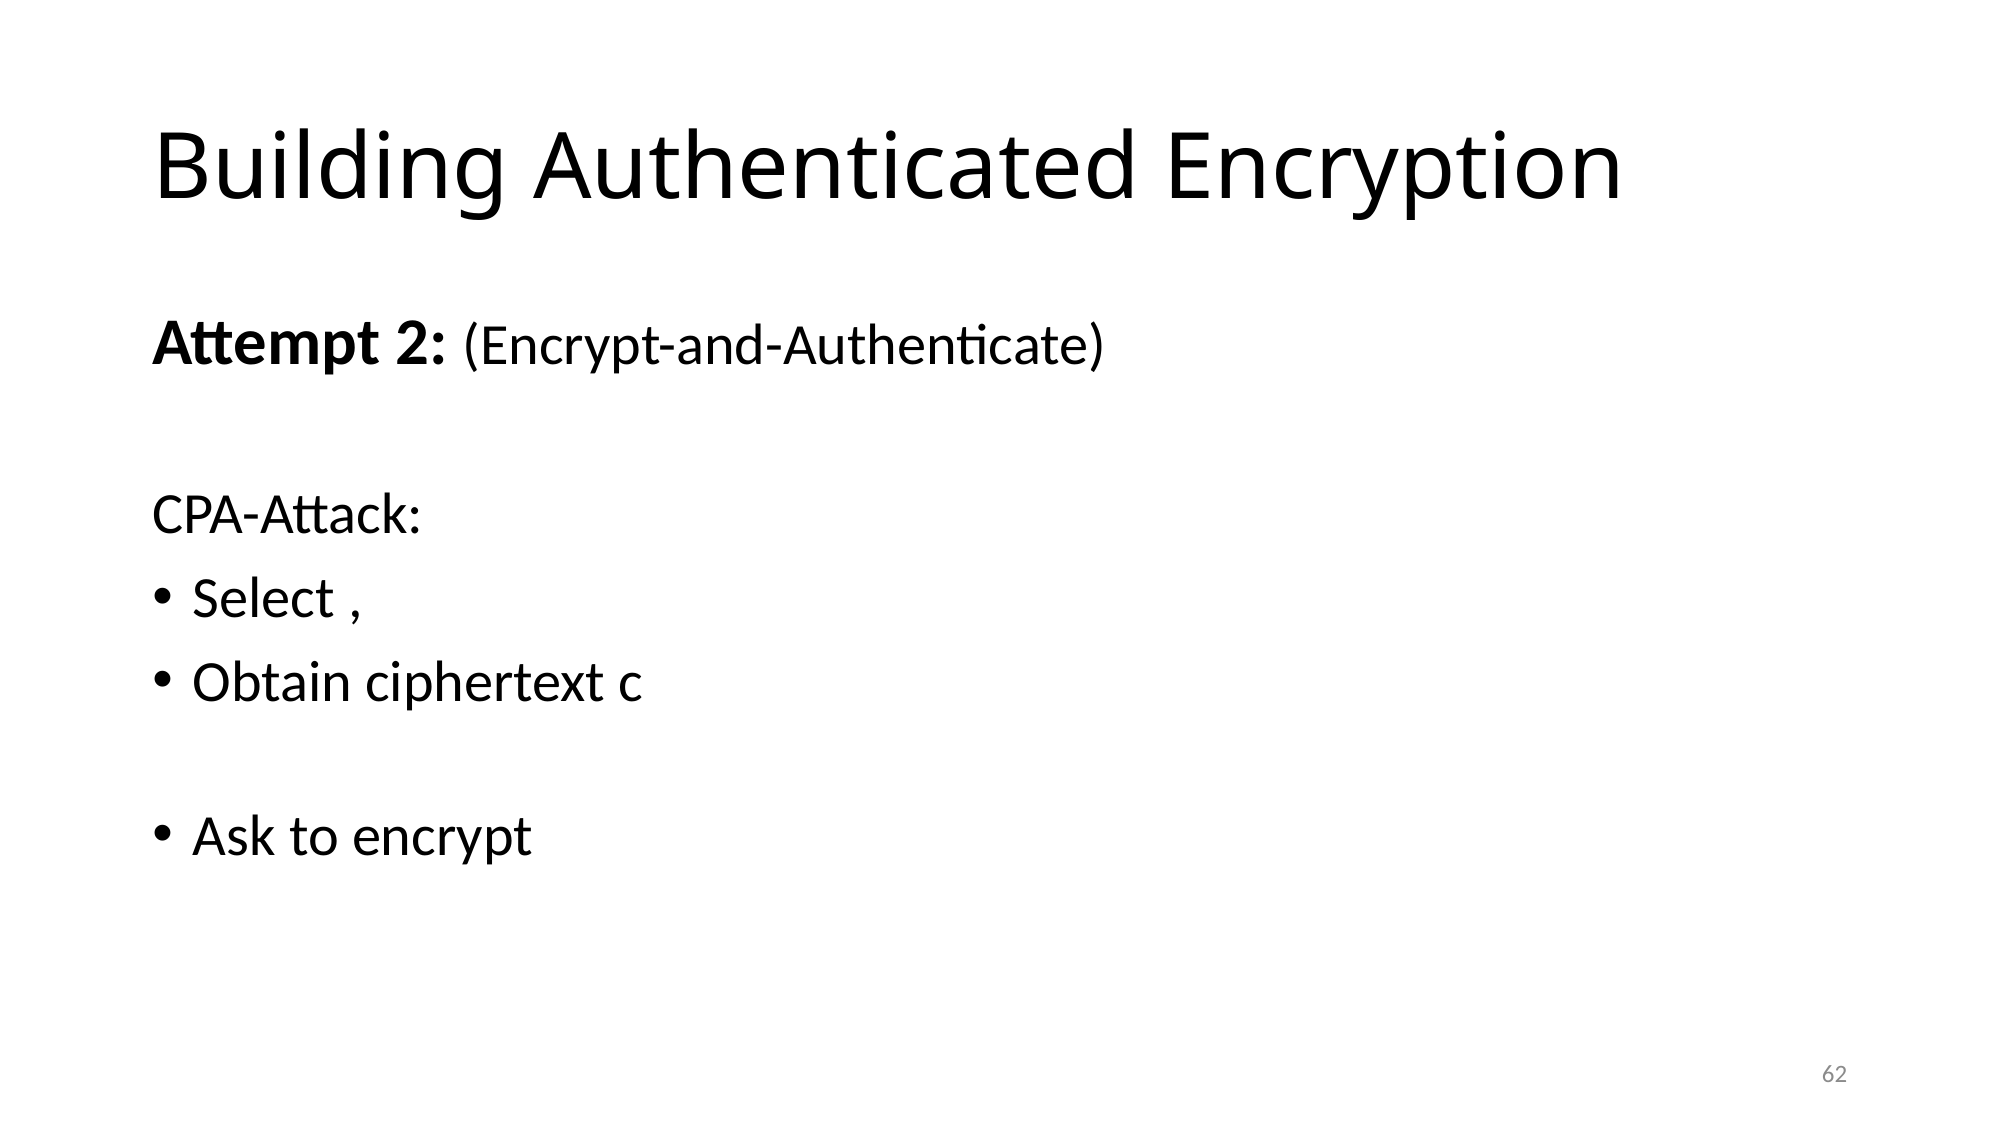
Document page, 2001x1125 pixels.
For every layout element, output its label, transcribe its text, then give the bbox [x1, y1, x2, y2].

slide_number 62 [1412, 1042, 1863, 1103]
title Building Authenticated Encryption [137, 59, 1863, 278]
